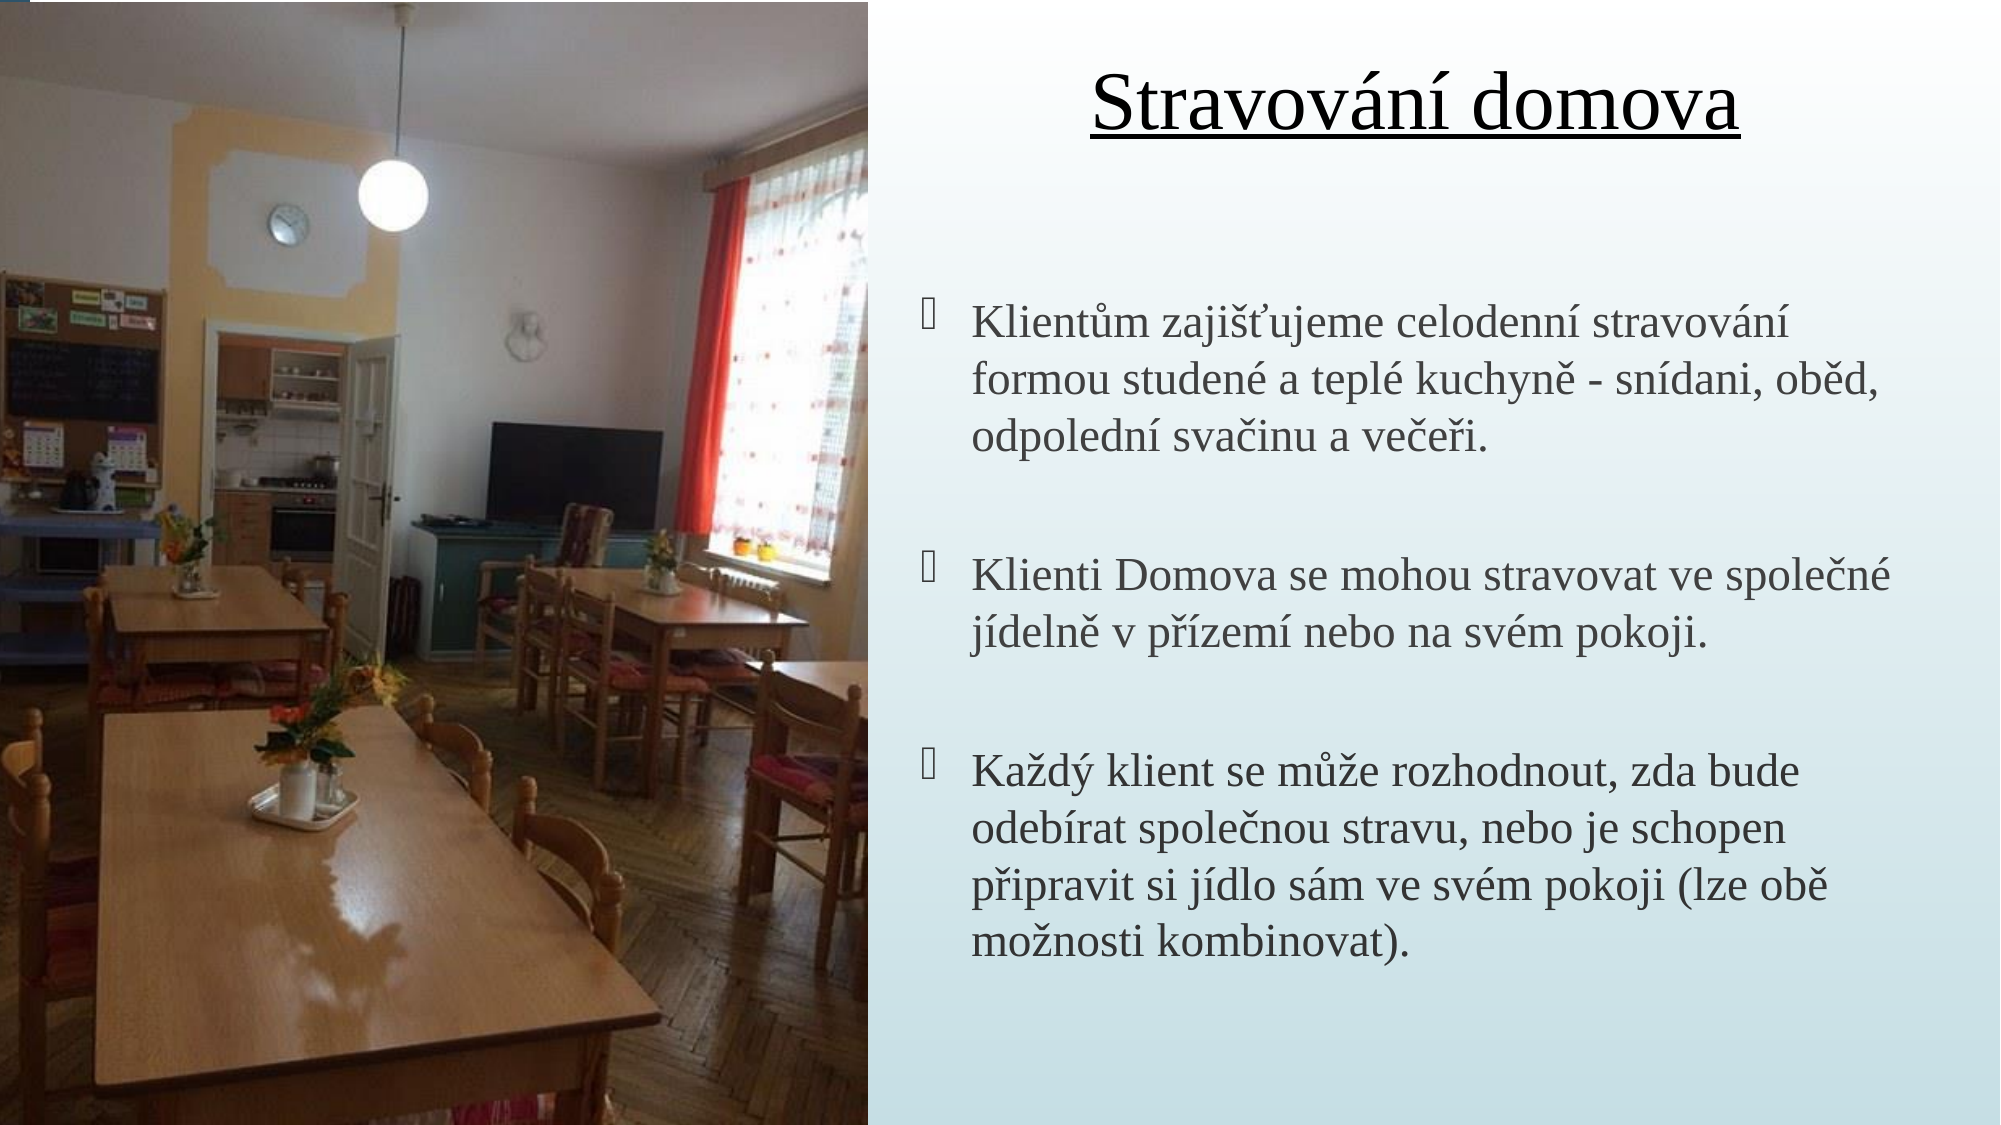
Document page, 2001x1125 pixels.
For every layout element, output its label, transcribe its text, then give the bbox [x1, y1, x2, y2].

picture [0, 1, 869, 1125]
list Klientům zajišťujeme celodenní stravování formou studené a teplé kuchyně - snídani, oběd, odpolední svačinu a večeři. Klienti Domova se mohou stravovat ve společné jídelně v přízemí nebo na svém pokoji. Každý klient se může rozhodnout, zda bude odebírat společnou stravu, nebo je schopen připravit si jídlo sám ve svém pokoji (lze obě možnosti kombinovat). [905, 282, 1927, 987]
title Stravování domova [888, 39, 1943, 347]
